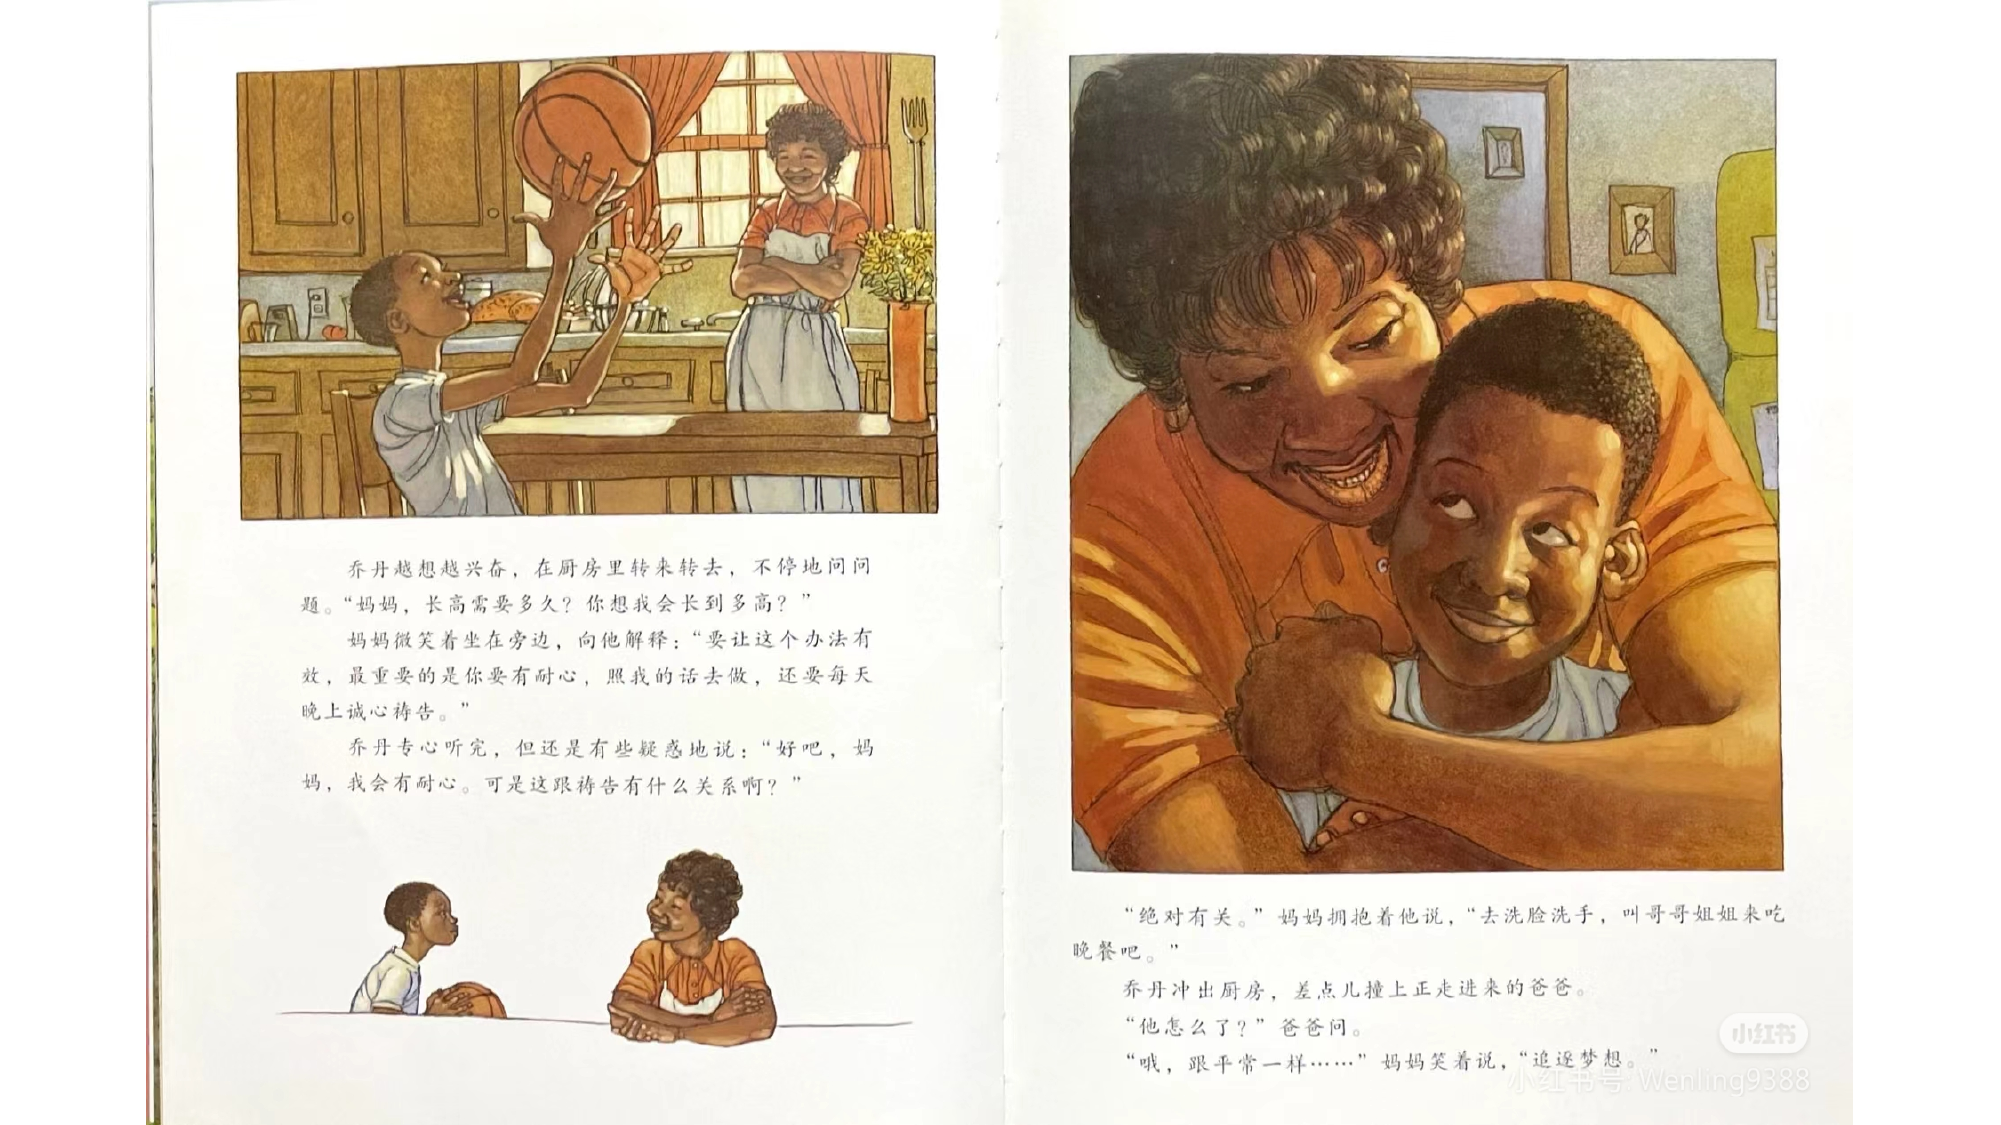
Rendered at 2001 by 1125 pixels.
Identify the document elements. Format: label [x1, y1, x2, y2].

picture [146, 0, 1854, 1125]
